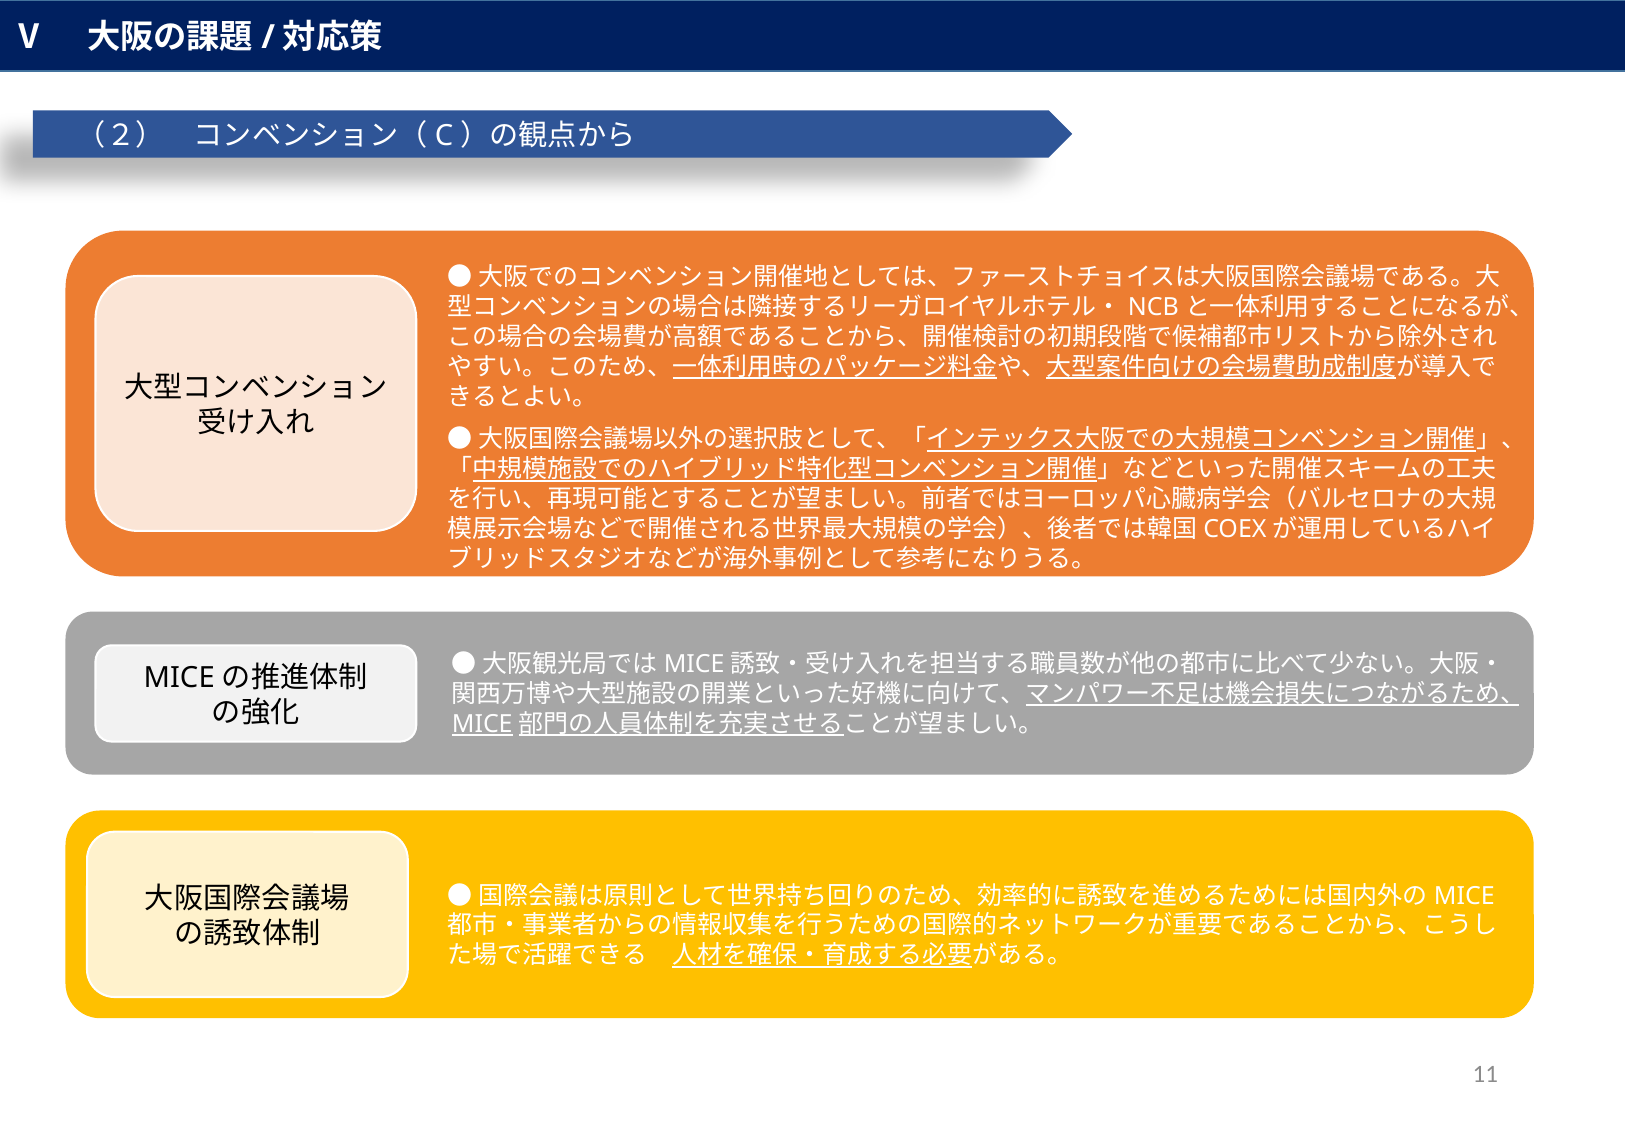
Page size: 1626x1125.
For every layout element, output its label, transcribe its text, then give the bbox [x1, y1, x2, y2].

text_box [64, 809, 1535, 1020]
text_box 大阪国際会議場 の誘致体制 [85, 830, 409, 999]
text_box 大型コンベンション 受け入れ [94, 274, 403, 532]
text_box ●大阪でのコンベンション開催地としては、ファーストチョイスは大阪国際会議場である。大型コンベンションの場合は隣接するリーガロイヤルホテル・NCBと一体利用することになるが、この場合の会場費が高額であることから、開催検討の初期段階で候補都市リストから除外されやすい。このため、一体利用時のパッケージ料金や、大型案件向けの会場費助成制度が導入できるとよい。 ●大阪国際会議場以外の選択肢として、「インテックス大阪での大規模コンベンション開催」、「中規模施設でのハイブリッド特化型コンベンション開催」などといった開催スキームの工夫を行い、再現可能とすることが望ましい。前者ではヨーロッパ心臓病学会（バルセロナの大規模展示会場などで開催される世界最大規模の学会）、後者では韓国COEXが運用しているハイブリッドスタジオなどが海外事例として参考になりうる。 [403, 253, 1530, 580]
text_box ●大阪観光局ではMICE誘致・受け入れを担当する職員数が他の都市に比べて少ない。大阪・関西万博や大型施設の開業といった好機に向けて、マンパワー不足は機会損失につながるため、MICE部門の人員体制を充実させることが望ましい。 [407, 640, 1534, 745]
text_box [1530, 265, 1535, 543]
text_box Ⅴ 大阪の課題/対応策 [0, 0, 1625, 72]
text_box ●国際会議は原則として世界持ち回りのため、効率的に誘致を進めるためには国内外のMICE都市・事業者からの情報収集を行うための国際的ネットワークが重要であることから、こうした場で活躍できる 人材を確保・育成する必要がある。 [403, 871, 1530, 977]
slide_number 11 [1147, 1042, 1514, 1103]
text_box [64, 610, 1535, 776]
text_box （２） コンベンション（C）の観点から [31, 109, 1074, 159]
text_box [64, 229, 1523, 578]
text_box MICEの推進体制 の強化 [94, 644, 407, 743]
